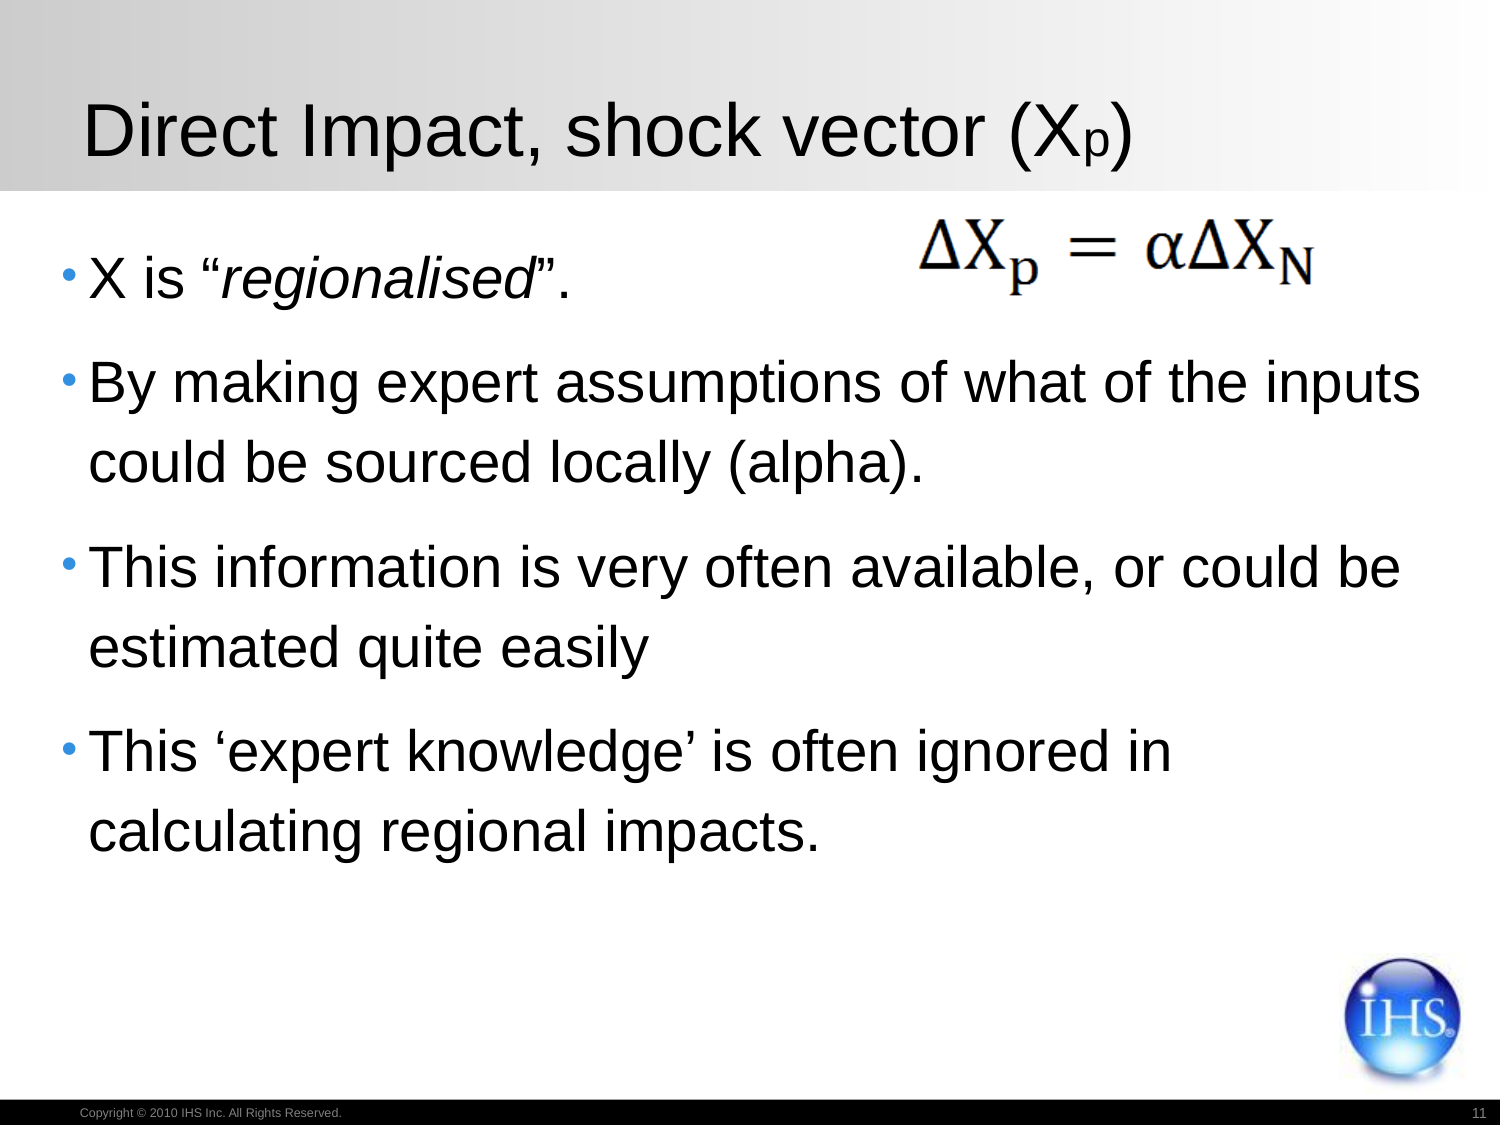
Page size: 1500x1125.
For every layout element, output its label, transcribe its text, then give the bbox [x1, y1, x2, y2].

picture [917, 198, 1320, 311]
picture [1339, 953, 1467, 1094]
title Direct Impact, shock vector (Xp) [67, 59, 1303, 180]
list X is “regionalised”. By making expert assumptions of what of the inputs could be sourced locally (alpha). This information is very often available, or could be estimated quite easily This ‘expert knowledge’ is often ignored in calculating regional impacts. [45, 222, 1446, 963]
